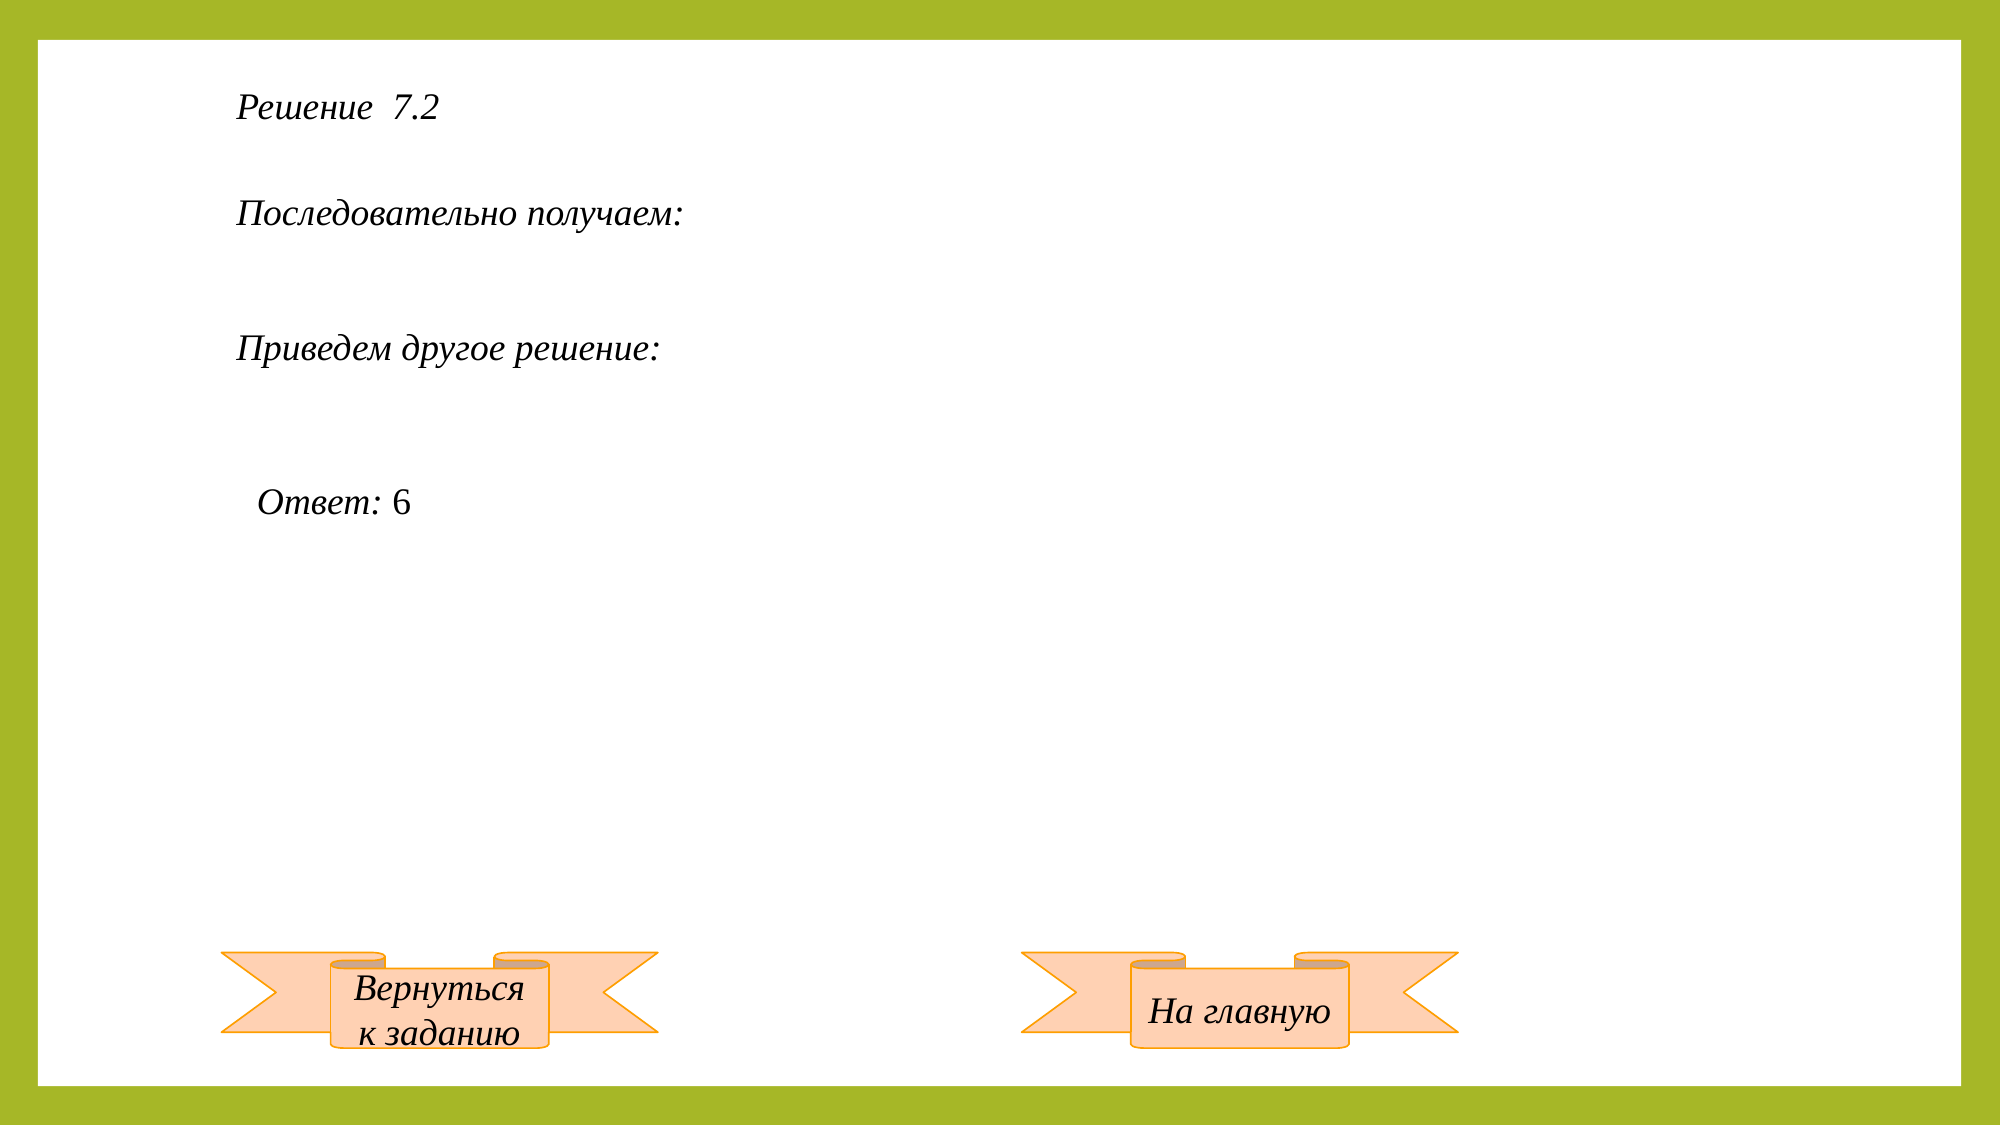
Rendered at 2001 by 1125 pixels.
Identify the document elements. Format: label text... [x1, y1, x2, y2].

text_box Вернуться к заданию [220, 951, 659, 1049]
text_box Решение 7.2 [221, 74, 531, 180]
text_box На главную [1020, 951, 1459, 1049]
text_box Ответ: 6 [242, 469, 546, 530]
